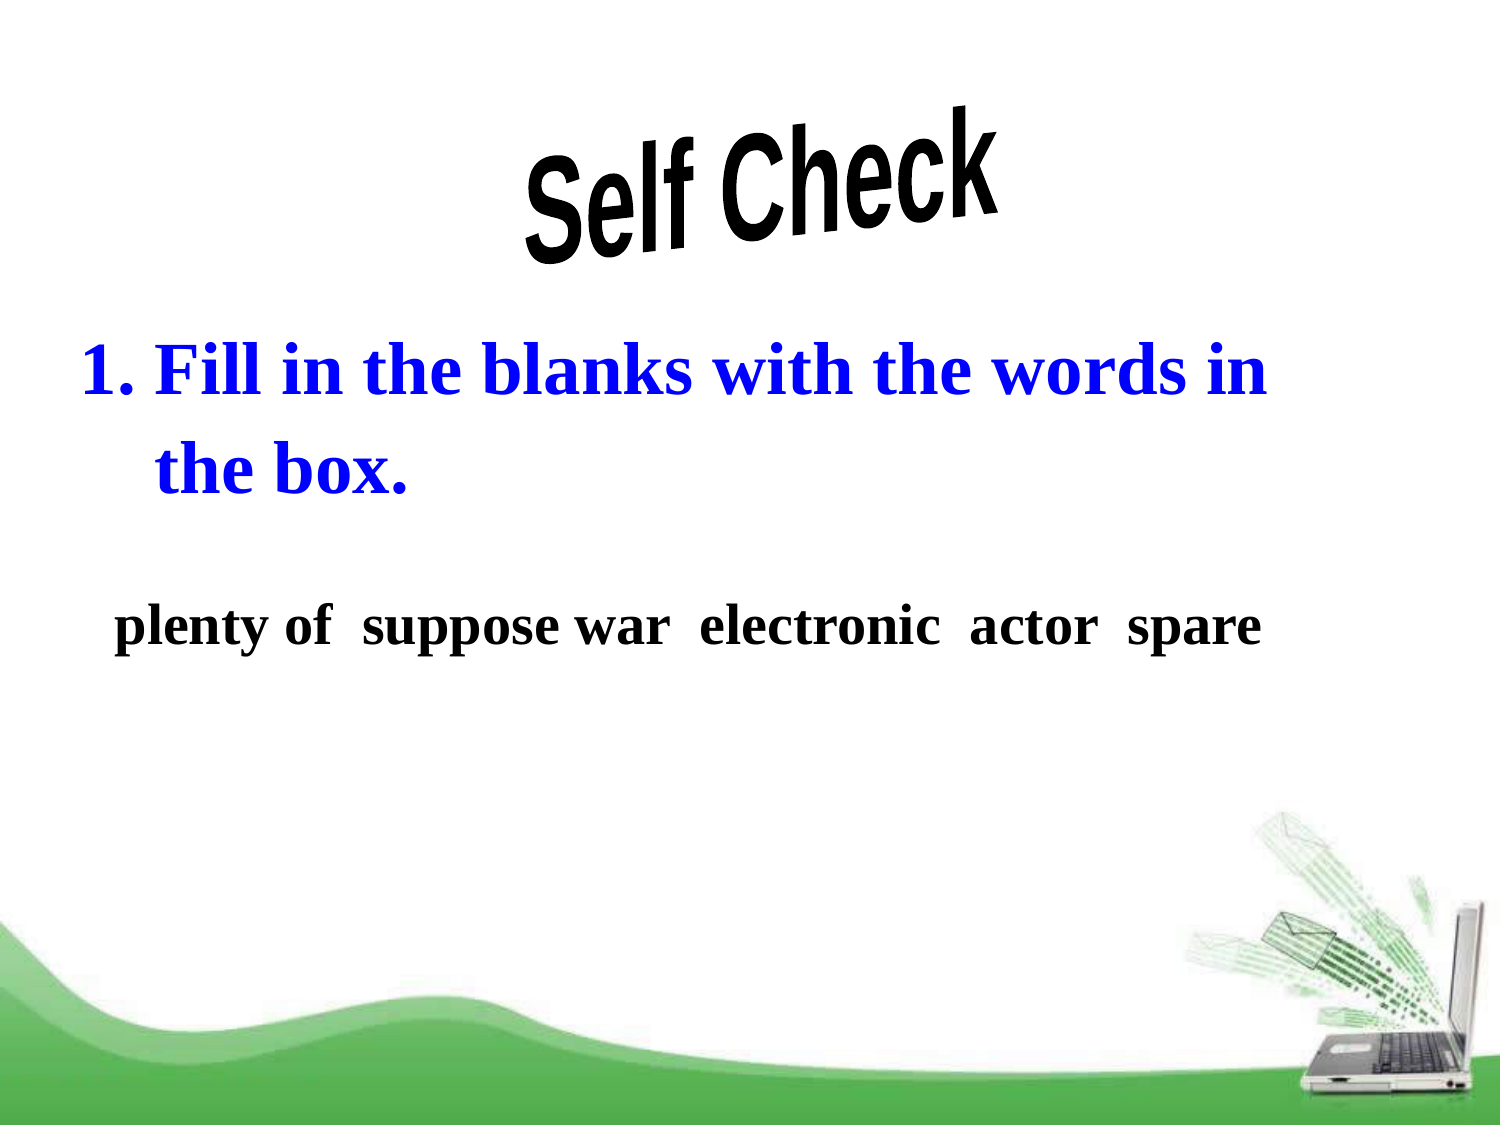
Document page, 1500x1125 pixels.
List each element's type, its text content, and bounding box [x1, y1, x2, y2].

picture [0, 0, 1500, 1125]
list 1. Fill in the blanks with the words in the box. [64, 302, 1388, 516]
text_box plenty of suppose war electronic actor spare [99, 572, 1326, 664]
